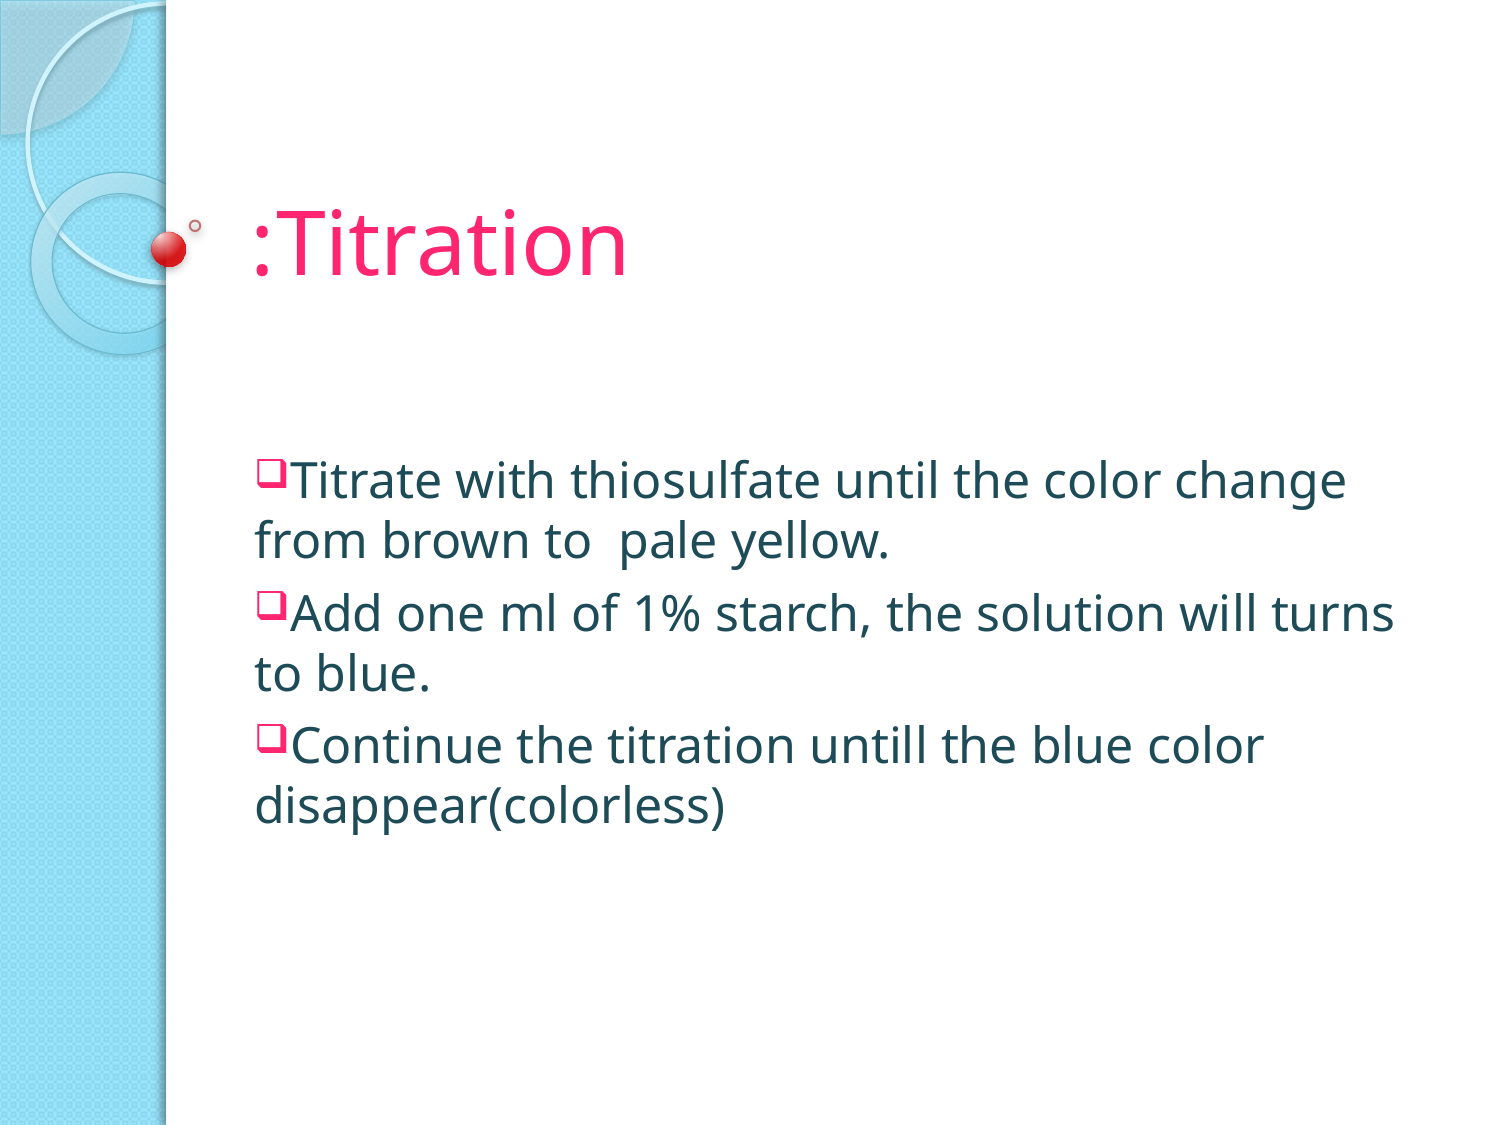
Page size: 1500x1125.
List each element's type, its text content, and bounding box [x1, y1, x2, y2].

title Titration: [234, 59, 1450, 301]
subtitle Titrate with thiosulfate until the color change from brown to pale yellow. Add one ml of 1% starch, the solution will turns to blue. Continue the titration untill the blue color disappear(colorless) [234, 303, 1450, 870]
